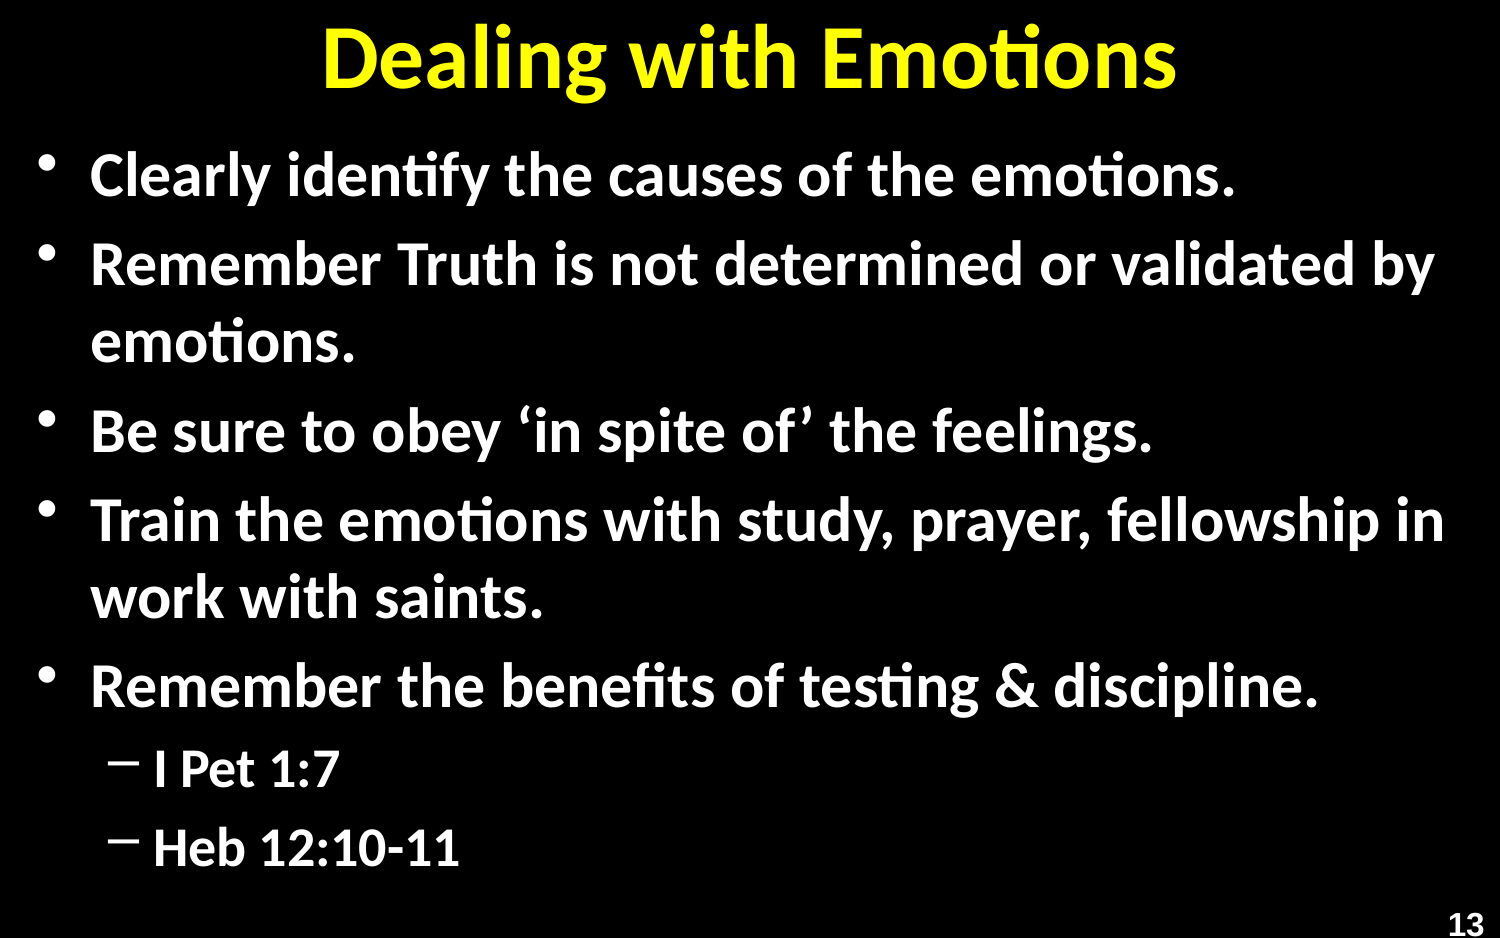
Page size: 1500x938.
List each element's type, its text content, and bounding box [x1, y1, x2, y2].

title Dealing with Emotions [112, 10, 1388, 94]
slide_number 13 [1425, 895, 1500, 938]
list Clearly identify the causes of the emotions. Remember Truth is not determined or validated by emotions. Be sure to obey ‘in spite of’ the feelings. Train the emotions with study, prayer, fellowship in work with saints. Remember the benefits of testing & discipline. I Pet 1:7 Heb 12:10-11 [21, 124, 1472, 889]
